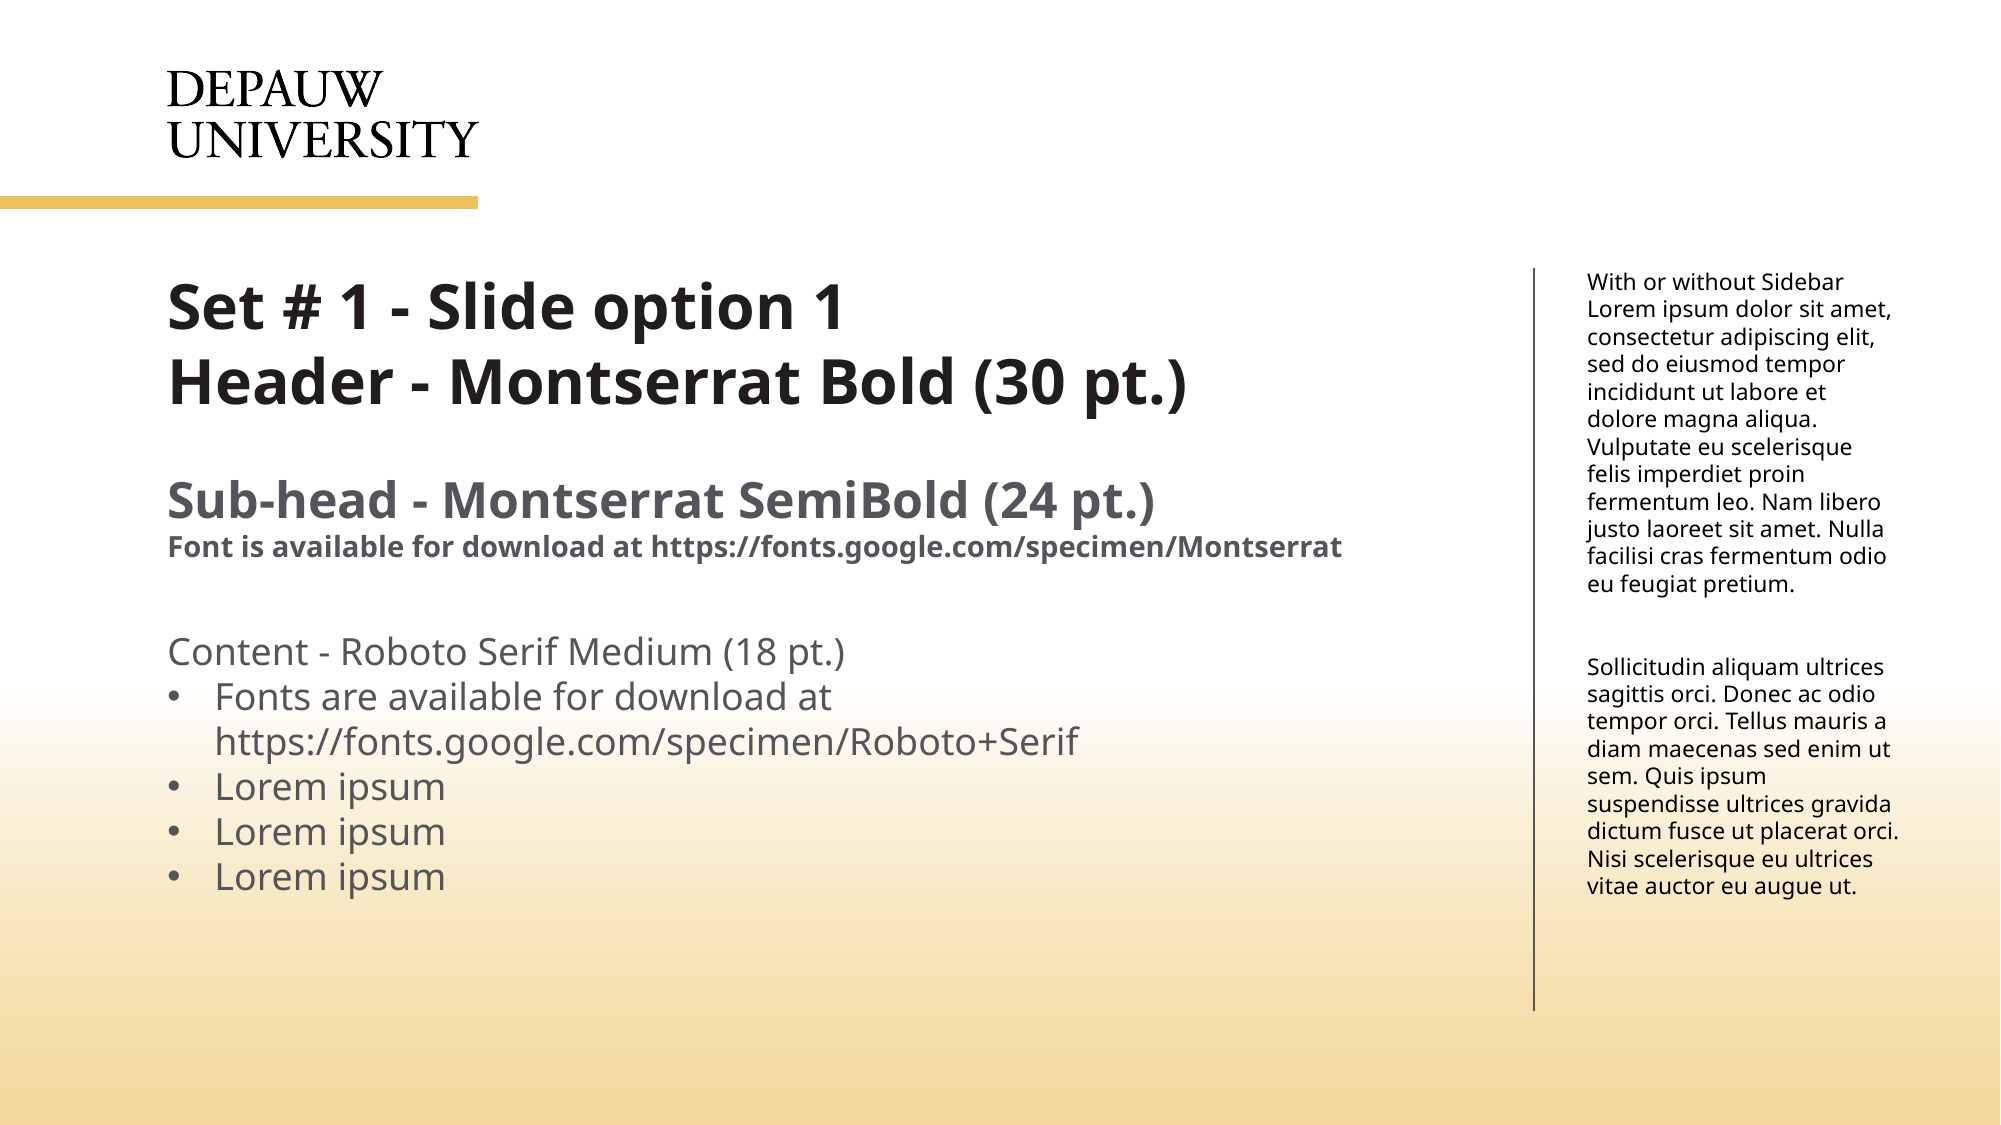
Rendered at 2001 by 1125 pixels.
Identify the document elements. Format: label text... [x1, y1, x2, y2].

text_box Content - Roboto Serif Medium (18 pt.) Fonts are available for download at https://fonts.google.com/specimen/Roboto+Serif Lorem ipsum Lorem ipsum Lorem ipsum [167, 628, 1450, 899]
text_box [0, 69, 479, 203]
text_box Sub-head - Montserrat SemiBold (24 pt.) Font is available for download at https://fonts.google.com/specimen/Montserrat [167, 468, 1450, 564]
text_box [0, 0, 2000, 1125]
text_box Set # 1 - Slide option 1 Header - Montserrat Bold (30 pt.) [167, 267, 1450, 418]
text_box With or without Sidebar Lorem ipsum dolor sit amet, consectetur adipiscing elit, sed do eiusmod tempor incididunt ut labore et dolore magna aliqua. Vulputate eu scelerisque felis imperdiet proin fermentum leo. Nam libero justo laoreet sit amet. Nulla facilisi cras fermentum odio eu feugiat pretium. Sollicitudin aliquam ultrices sagittis orci. Donec ac odio tempor orci. Tellus mauris a diam maecenas sed enim ut sem. Quis ipsum suspendisse ultrices gravida dictum fusce ut placerat orci. Nisi scelerisque eu ultrices vitae auctor eu augue ut. [1587, 267, 1902, 900]
